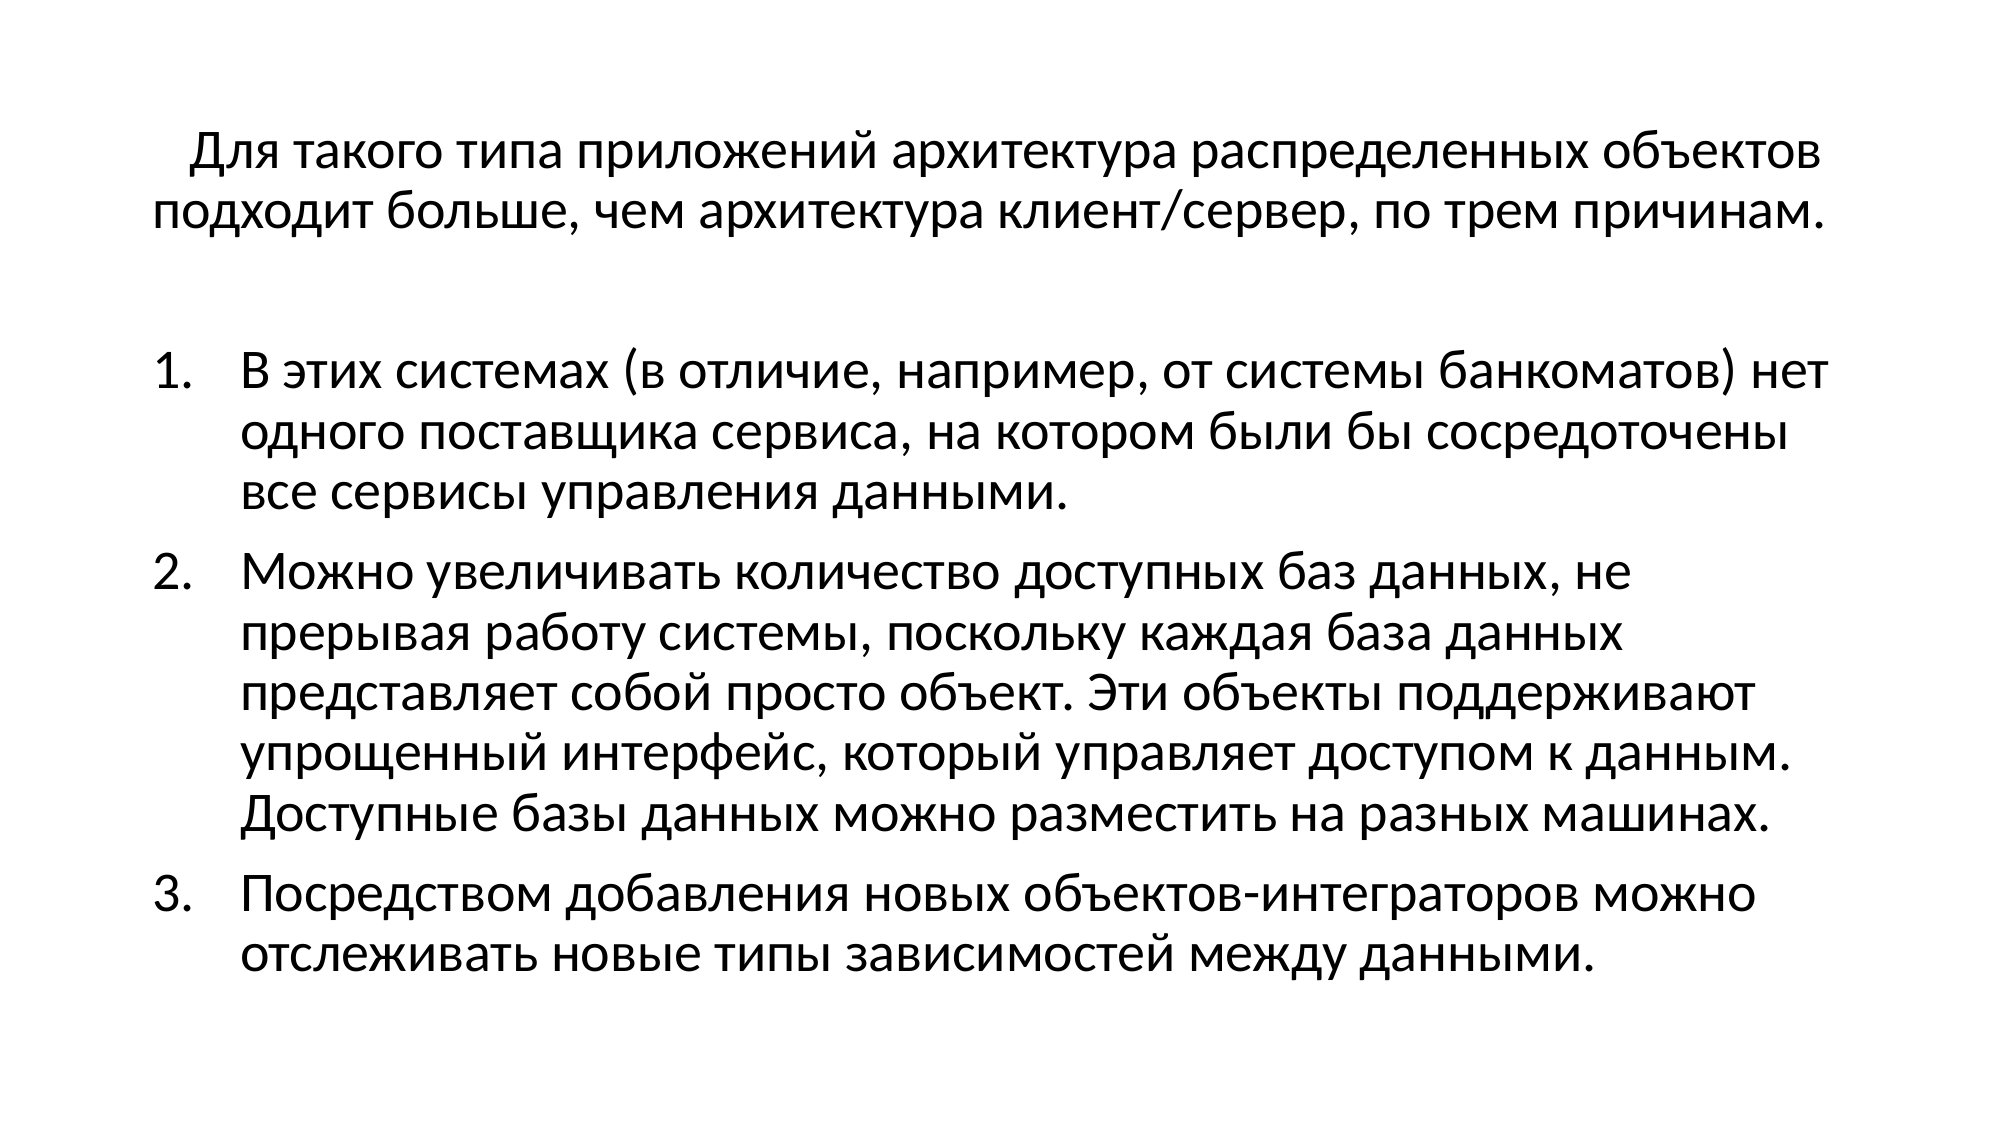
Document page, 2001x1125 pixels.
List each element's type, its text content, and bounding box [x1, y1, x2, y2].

list Для такого типа приложений архитектура распределенных объектов подходит больше, чем архитектура клиент/сервер, по трем причинам. В этих системах (в отличие, например, от системы банкоматов) нет одного поставщика сервиса, на котором были бы сосредоточены все сервисы управления данными. Можно увеличивать количество доступных баз данных, не прерывая работу системы, поскольку каждая база данных представляет собой просто объект. Эти объекты поддерживают упрощенный интерфейс, который управляет доступом к данным. Доступные базы данных можно разместить на разных машинах. Посредством добавления новых объектов-интеграторов можно отслеживать новые типы зависимостей между данными. [137, 112, 1863, 1014]
